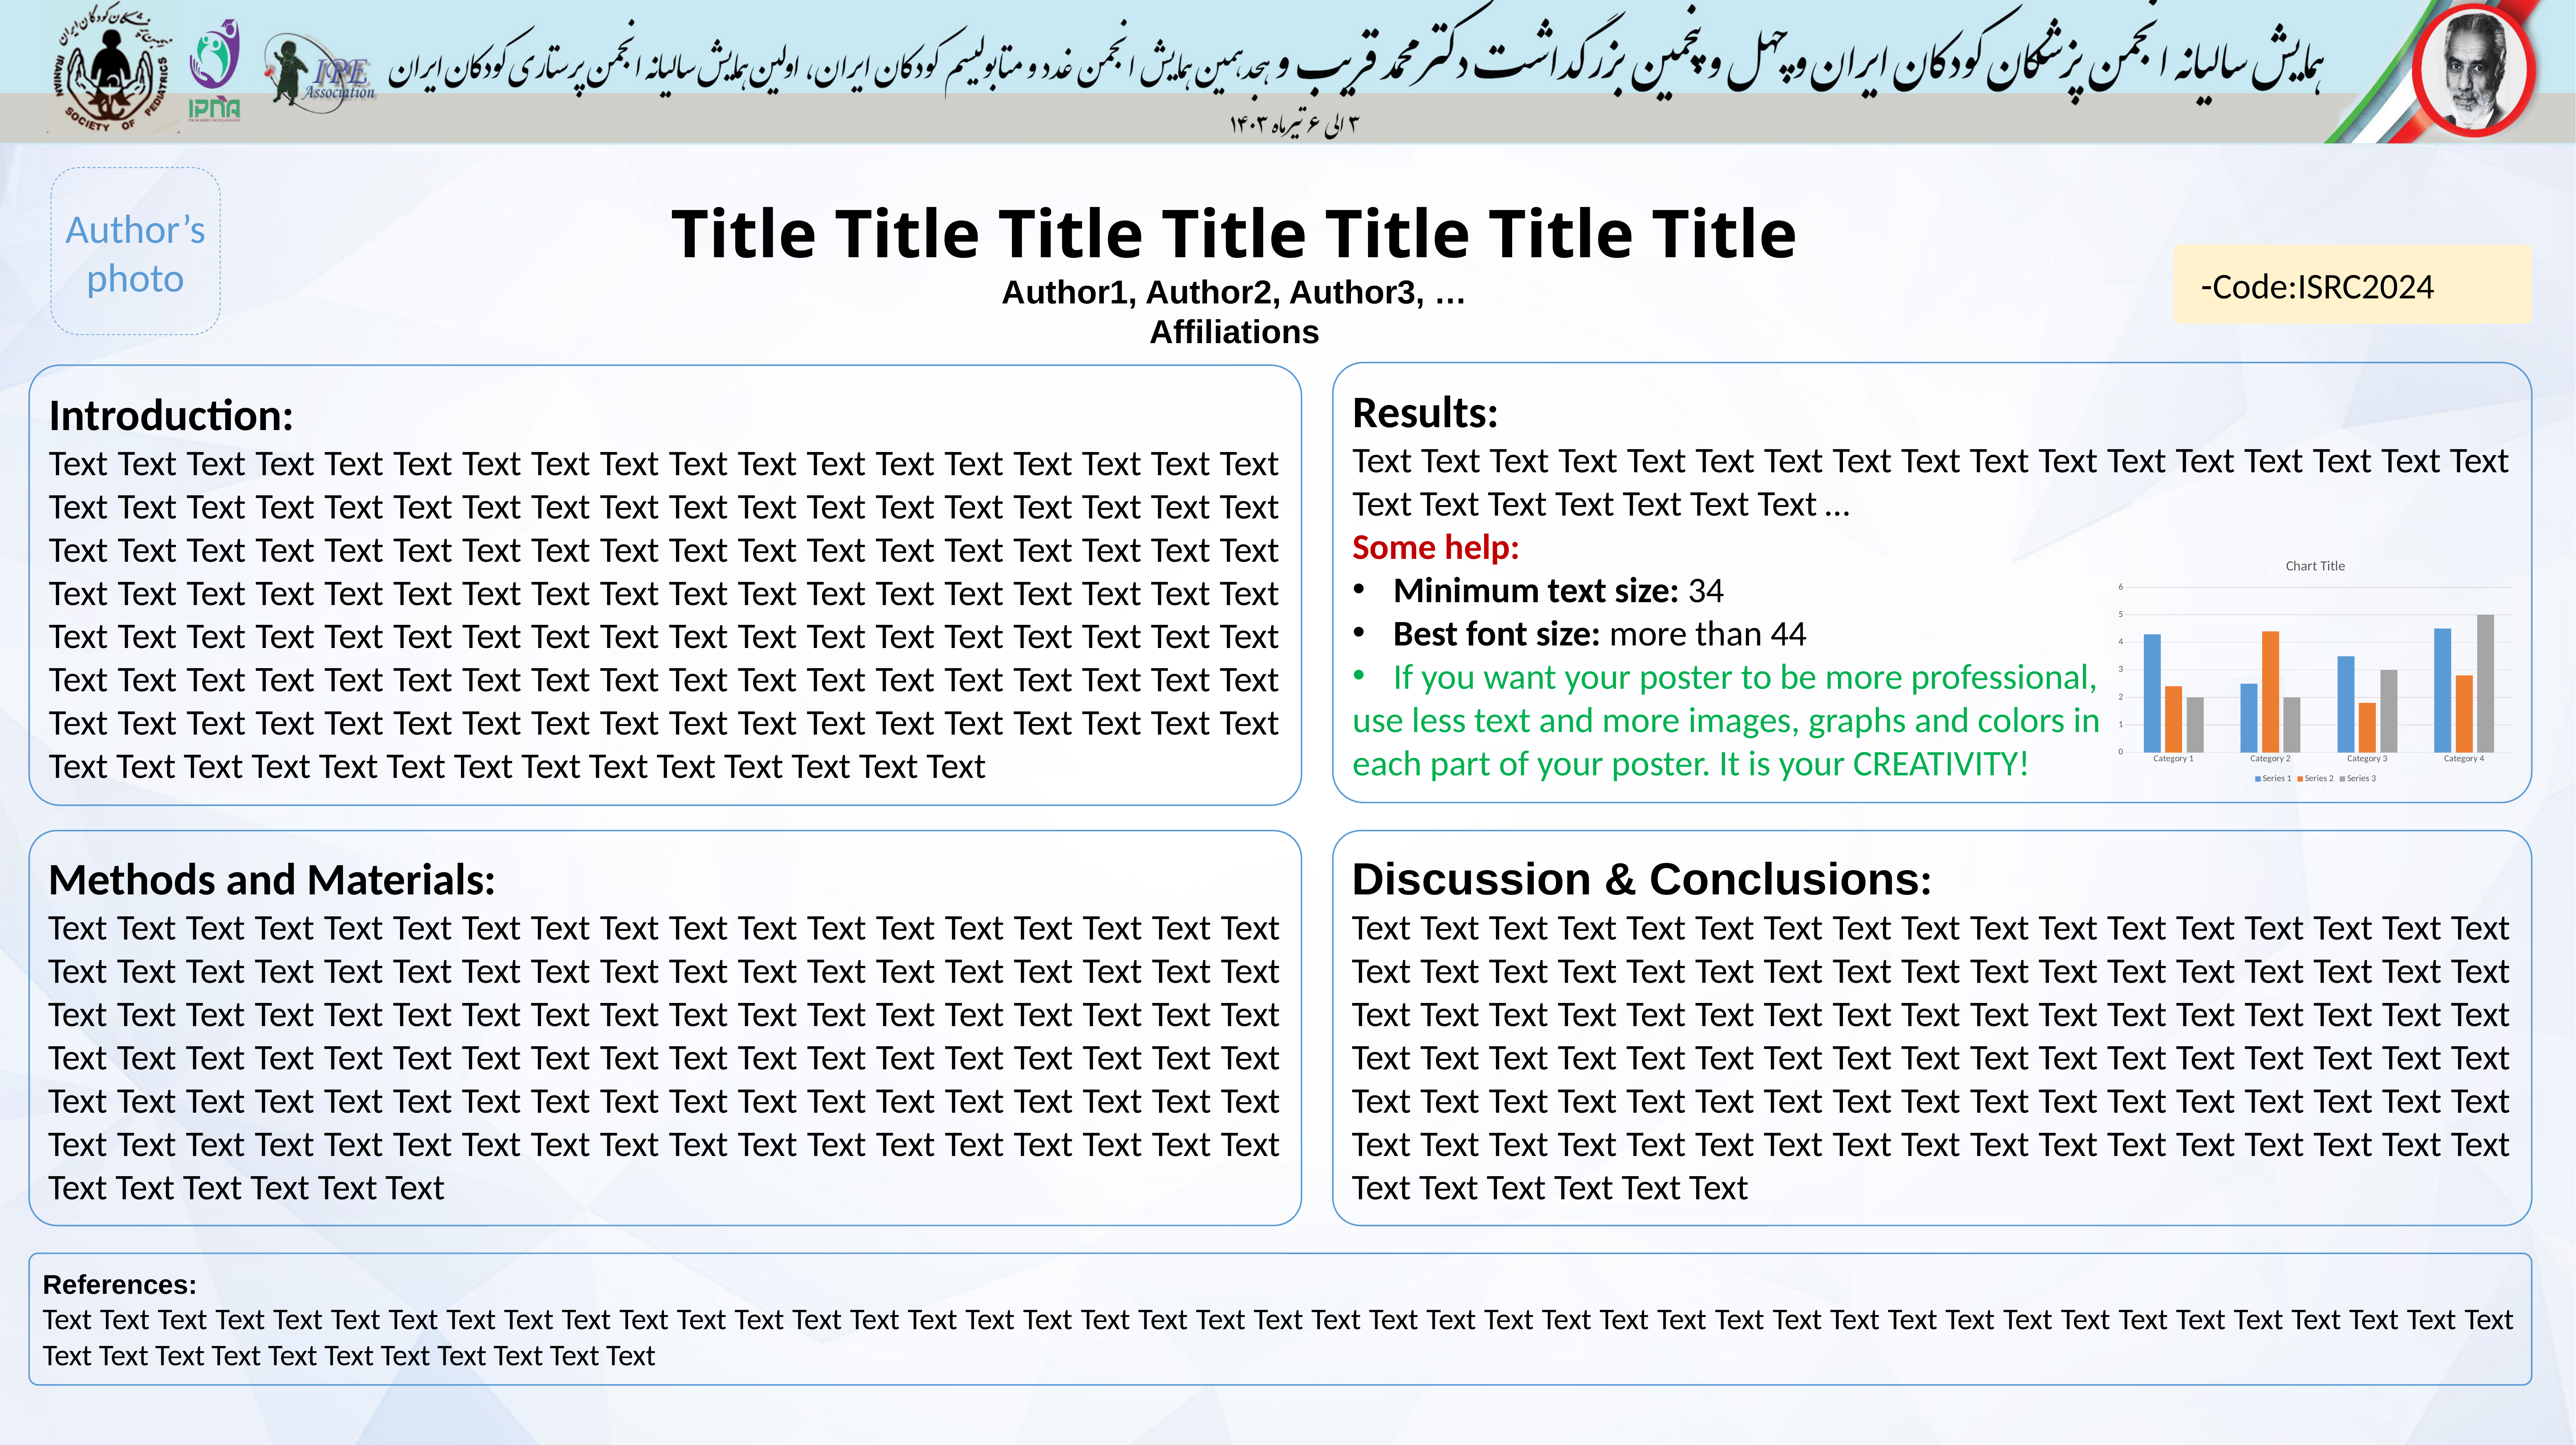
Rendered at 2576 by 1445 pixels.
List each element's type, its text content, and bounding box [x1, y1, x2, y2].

text_box Introduction: Text Text Text Text Text Text Text Text Text Text Text Text Text Text Text Text Text Text Text Text Text Text Text Text Text Text Text Text Text Text Text Text Text Text Text Text Text Text Text Text Text Text Text Text Text Text Text Text Text Text Text Text Text Text Text Text Text Text Text Text Text Text Text Text Text Text Text Text Text Text Text Text Text Text Text Text Text Text Text Text Text Text Text Text Text Text Text Text Text Text Text Text Text Text Text Text Text Text Text Text Text Text Text Text Text Text Text Text Text Text Text Text Text Text Text Text Text Text Text Text Text Text Text Text Text Text Text Text Text Text Text Text Text Text Text Text Text Text Text Text [28, 365, 1302, 806]
text_box Title Title Title Title Title Title Title Author1, Author2, Author3, … Affiliations [265, 180, 2204, 361]
text_box Results: Text Text Text Text Text Text Text Text Text Text Text Text Text Text Text Text Text Text Text Text Text Text Text Text … Some help: Minimum text size: 34 Best font size: more than 44 If you want your poster to be more professional, use less text and more images, graphs and colors in each part of your poster. It is your CREATIVITY! [1332, 362, 2532, 803]
text_box References: Text Text Text Text Text Text Text Text Text Text Text Text Text Text Text Text Text Text Text Text Text Text Text Text Text Text Text Text Text Text Text Text Text Text Text Text Text Text Text Text Text Text Text Text Text Text Text Text Text Text Text Text Text Text [28, 1253, 2532, 1385]
picture [0, 0, 2576, 1445]
text_box Author’s photo [51, 167, 221, 335]
text_box Code:ISRC2024- [2173, 244, 2532, 324]
text_box Discussion & Conclusions: Text Text Text Text Text Text Text Text Text Text Text Text Text Text Text Text Text Text Text Text Text Text Text Text Text Text Text Text Text Text Text Text Text Text Text Text Text Text Text Text Text Text Text Text Text Text Text Text Text Text Text Text Text Text Text Text Text Text Text Text Text Text Text Text Text Text Text Text Text Text Text Text Text Text Text Text Text Text Text Text Text Text Text Text Text Text Text Text Text Text Text Text Text Text Text Text Text Text Text Text Text Text Text Text Text Text Text Text [1332, 830, 2532, 1226]
text_box Methods and Materials: Text Text Text Text Text Text Text Text Text Text Text Text Text Text Text Text Text Text Text Text Text Text Text Text Text Text Text Text Text Text Text Text Text Text Text Text Text Text Text Text Text Text Text Text Text Text Text Text Text Text Text Text Text Text Text Text Text Text Text Text Text Text Text Text Text Text Text Text Text Text Text Text Text Text Text Text Text Text Text Text Text Text Text Text Text Text Text Text Text Text Text Text Text Text Text Text Text Text Text Text Text Text Text Text Text Text Text Text Text Text Text Text Text Text [28, 830, 1302, 1226]
chart [2110, 548, 2521, 786]
